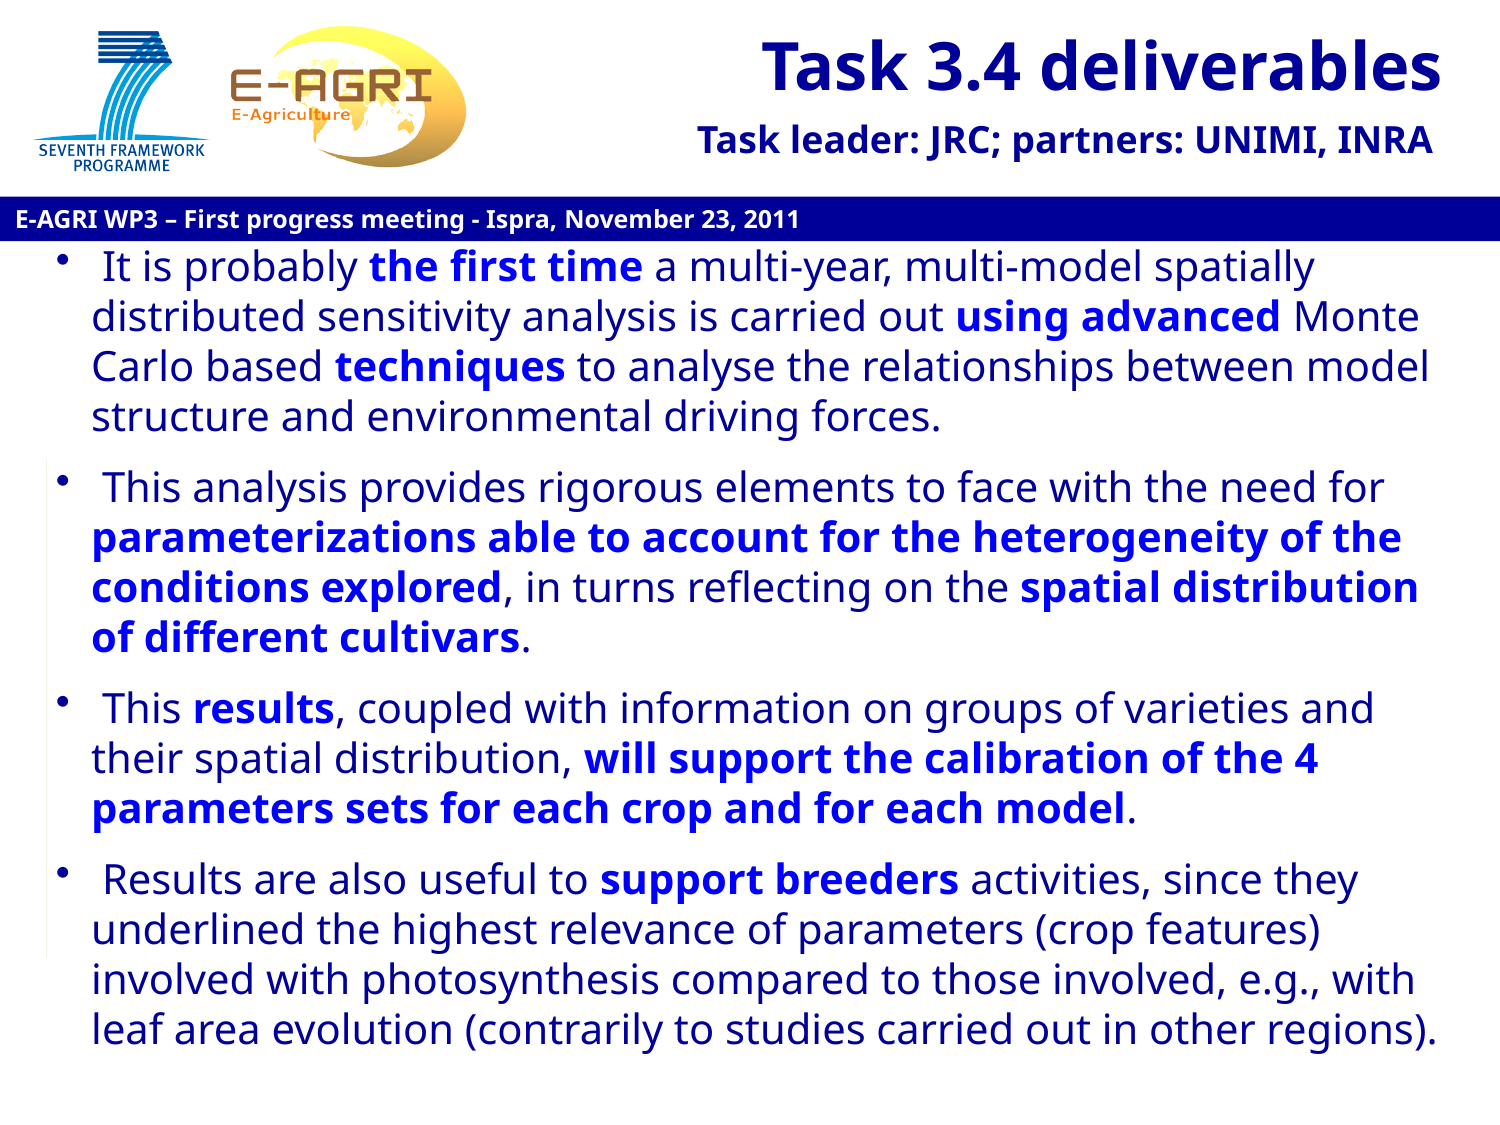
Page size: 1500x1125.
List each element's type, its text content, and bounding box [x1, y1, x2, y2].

text_box Task 3.4 deliverables Task leader: JRC; partners: UNIMI, INRA It is probably the first time a multi-year, multi-model spatially distributed sensitivity analysis is carried out using advanced Monte Carlo based techniques to analyse the relationships between model structure and environmental driving forces. This analysis provides rigorous elements to face with the need for parameterizations able to account for the heterogeneity of the conditions explored, in turns reflecting on the spatial distribution of different cultivars. This results, coupled with information on groups of varieties and their spatial distribution, will support the calibration of the 4 parameters sets for each crop and for each model. Results are also useful to support breeders activities, since they underlined the highest relevance of parameters (crop features) involved with photosynthesis compared to those involved, e.g., with leaf area evolution (contrarily to studies carried out in other regions). [41, 16, 1459, 196]
text_box E-AGRI WP3 – First progress meeting - Ispra, November 23, 2011 [0, 196, 1500, 242]
picture [223, 13, 479, 180]
picture [25, 23, 218, 180]
text_box Task 3.4 deliverables Task leader: JRC; partners: UNIMI, INRA It is probably the first time a multi-year, multi-model spatially distributed sensitivity analysis is carried out using advanced Monte Carlo based techniques to analyse the relationships between model structure and environmental driving forces. This analysis provides rigorous elements to face with the need for parameterizations able to account for the heterogeneity of the conditions explored, in turns reflecting on the spatial distribution of different cultivars. This results, coupled with information on groups of varieties and their spatial distribution, will support the calibration of the 4 parameters sets for each crop and for each model. Results are also useful to support breeders activities, since they underlined the highest relevance of parameters (crop features) involved with photosynthesis compared to those involved, e.g., with leaf area evolution (contrarily to studies carried out in other regions). [41, 242, 1459, 1061]
